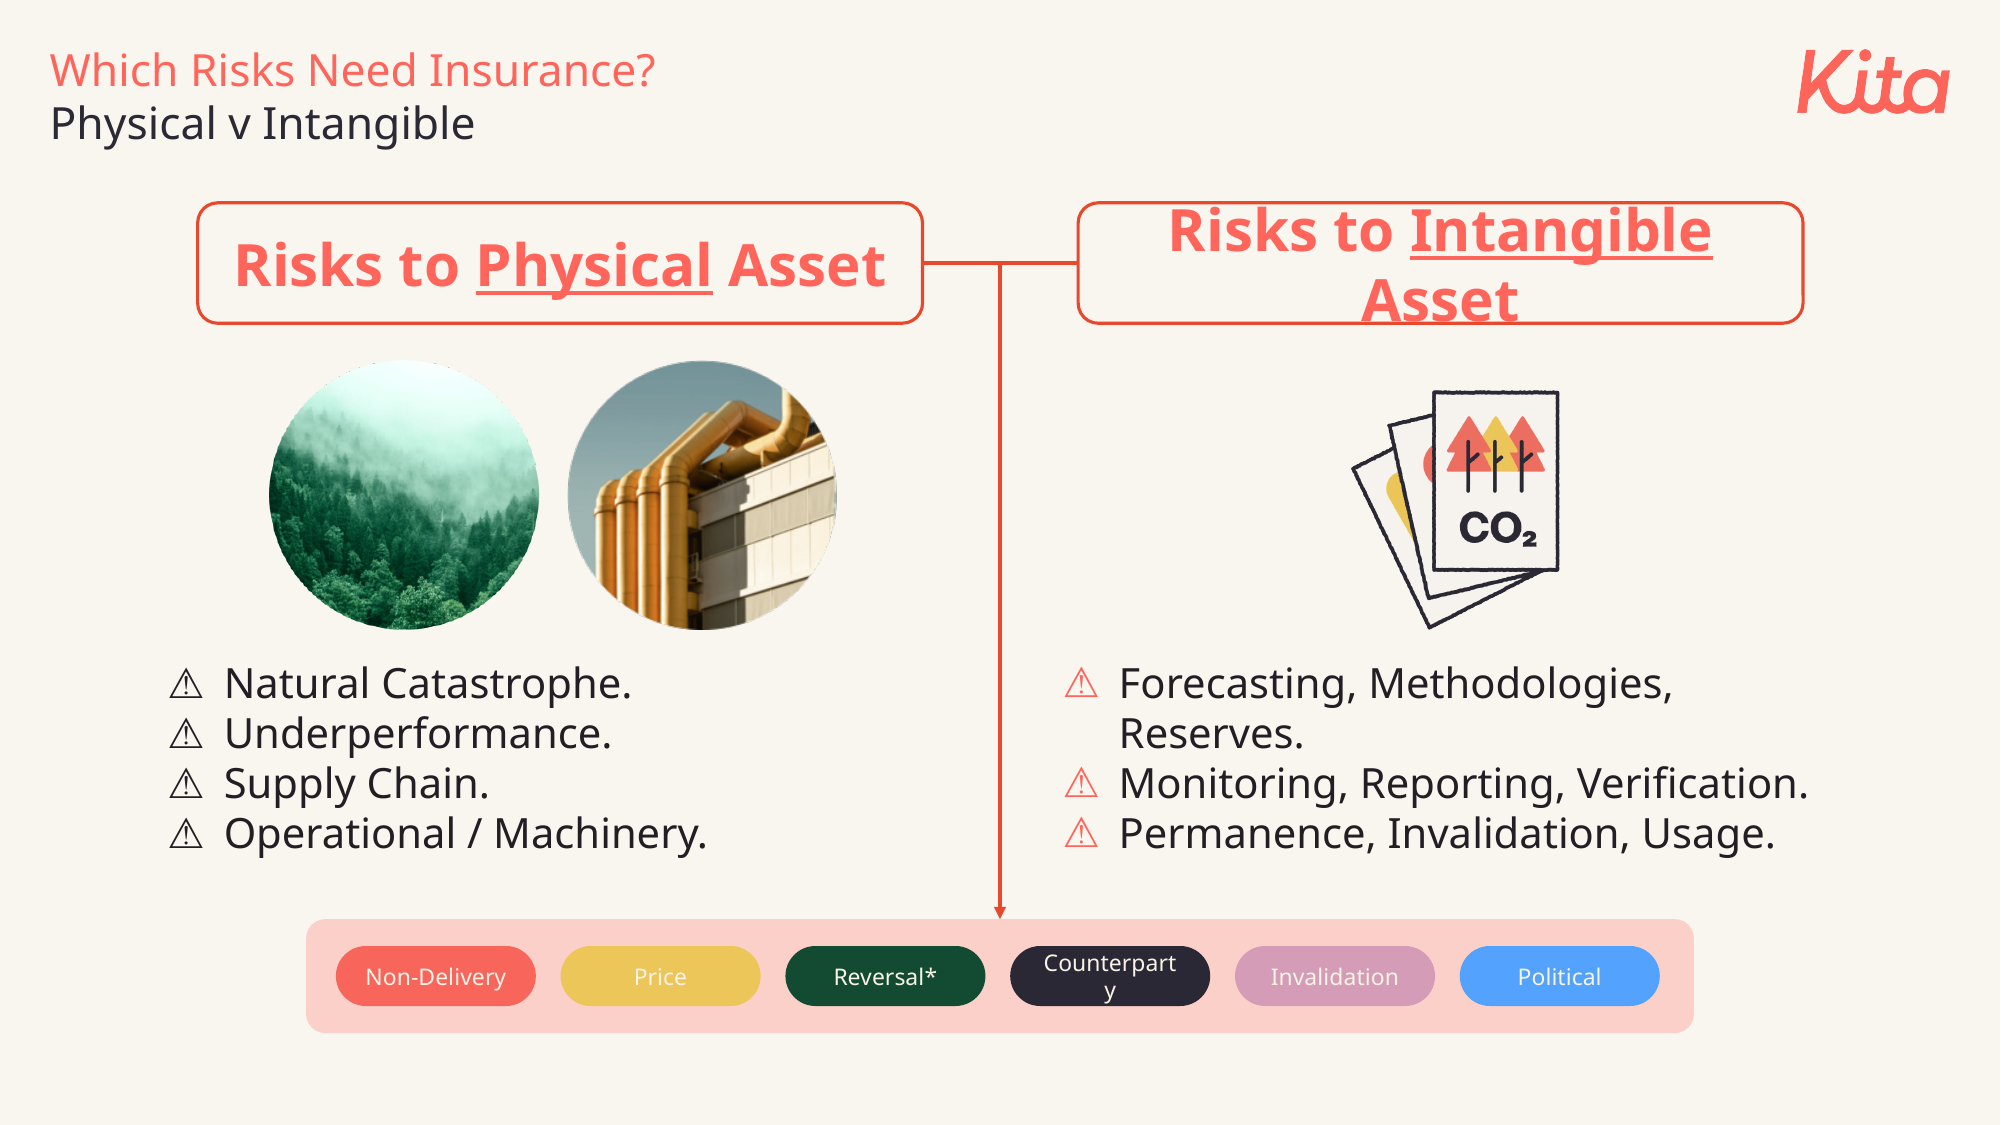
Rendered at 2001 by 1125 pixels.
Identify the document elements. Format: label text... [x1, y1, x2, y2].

text_box Amazing Mentors [1363, 170, 1868, 249]
text_box Which Risks Need Insurance? Physical v Intangible [29, 21, 1699, 160]
text_box Price [560, 946, 761, 1007]
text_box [147, 546, 999, 906]
text_box Risks to Physical Asset [197, 202, 923, 324]
text_box Reversal* [785, 946, 986, 1007]
picture [567, 359, 838, 630]
text_box Counterparty [1010, 946, 1211, 1007]
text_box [1001, 546, 1868, 906]
text_box [306, 919, 1694, 1034]
text_box Political [1459, 946, 1660, 1007]
picture [1797, 49, 1950, 114]
picture [1351, 389, 1560, 630]
text_box Risks to Intangible Asset [1078, 202, 1804, 324]
text_box Non-Delivery [335, 946, 536, 1007]
text_box Invalidation [1235, 946, 1436, 1007]
picture [269, 359, 540, 630]
